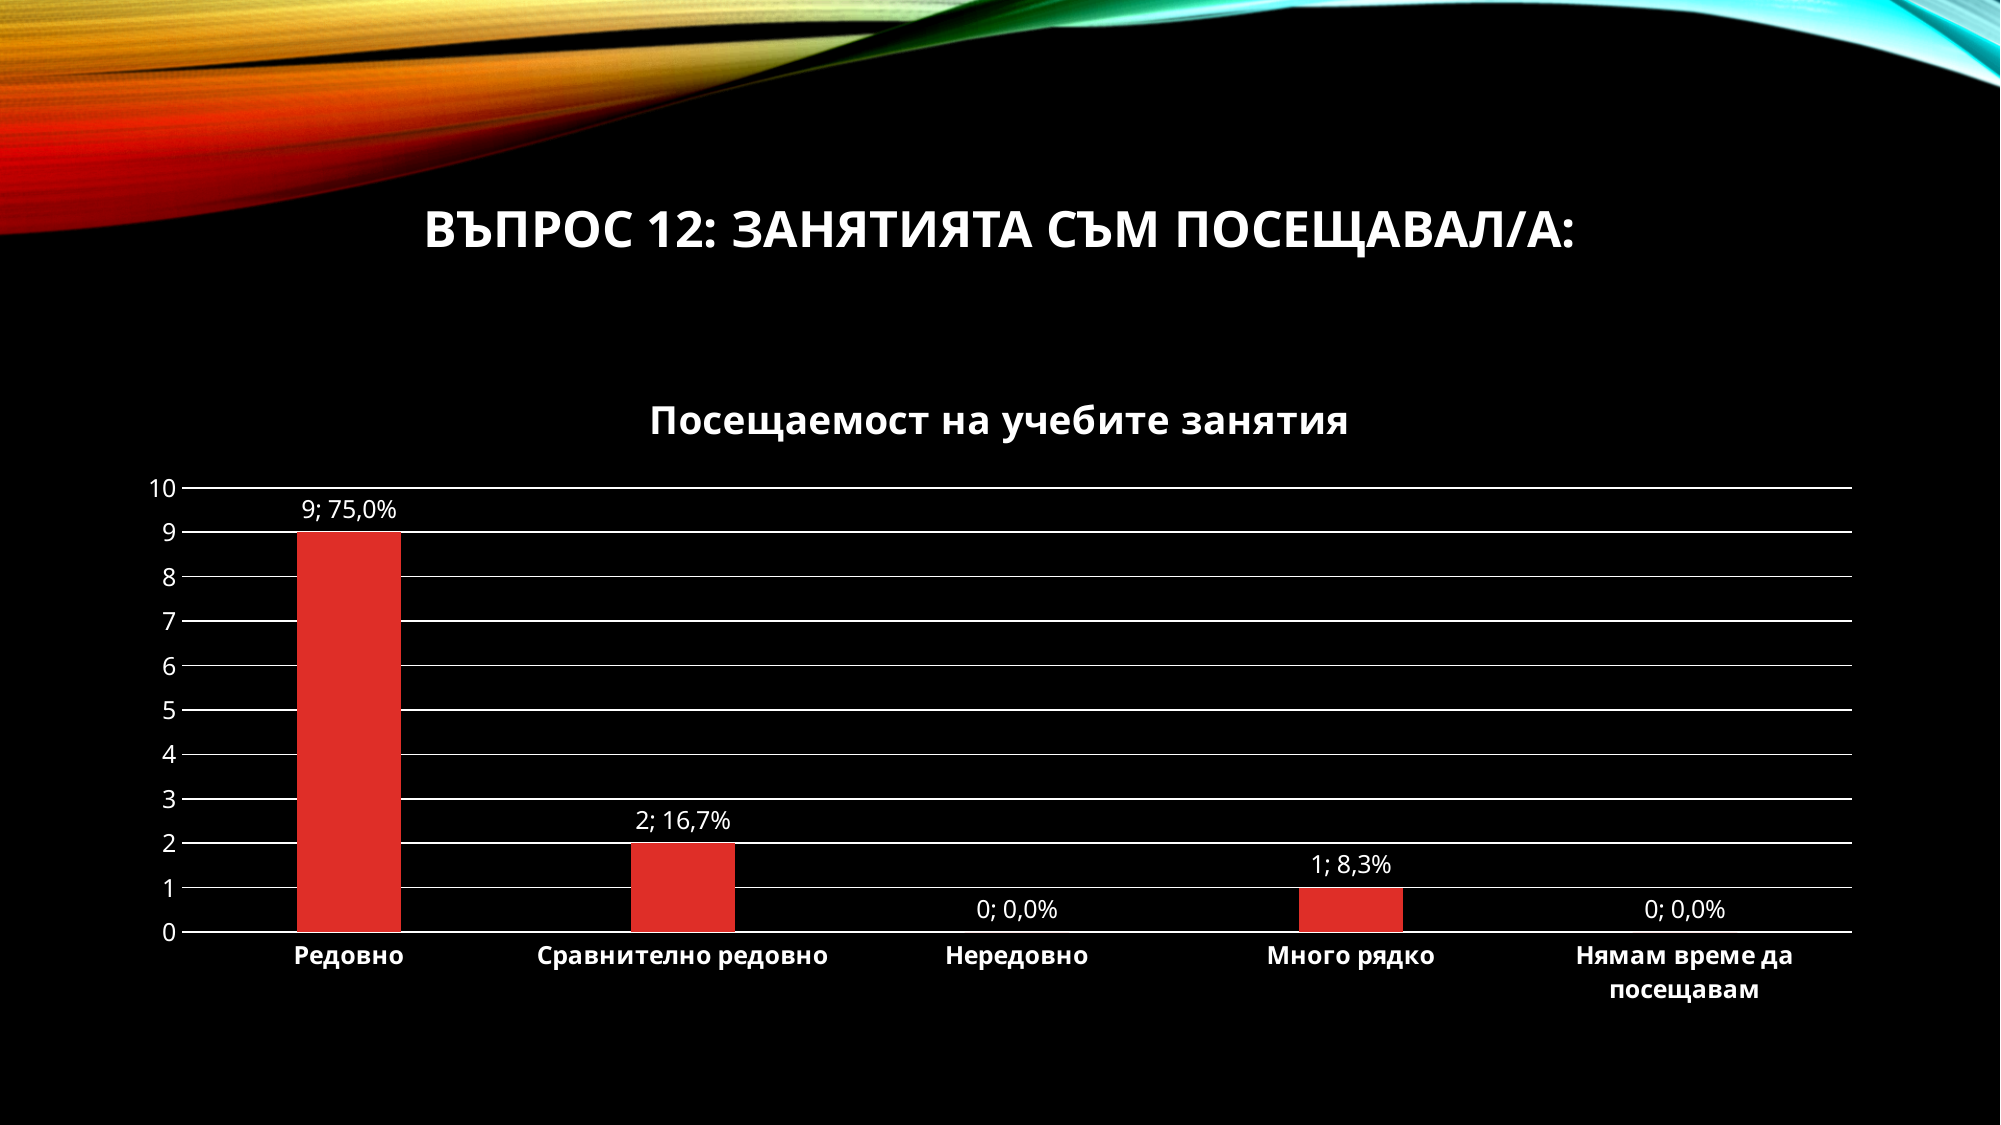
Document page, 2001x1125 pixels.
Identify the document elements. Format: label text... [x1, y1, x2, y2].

title Въпрос 12: Занятията съм посещавал/а: [112, 125, 1888, 338]
chart [112, 359, 1888, 1021]
picture [0, 0, 2000, 237]
